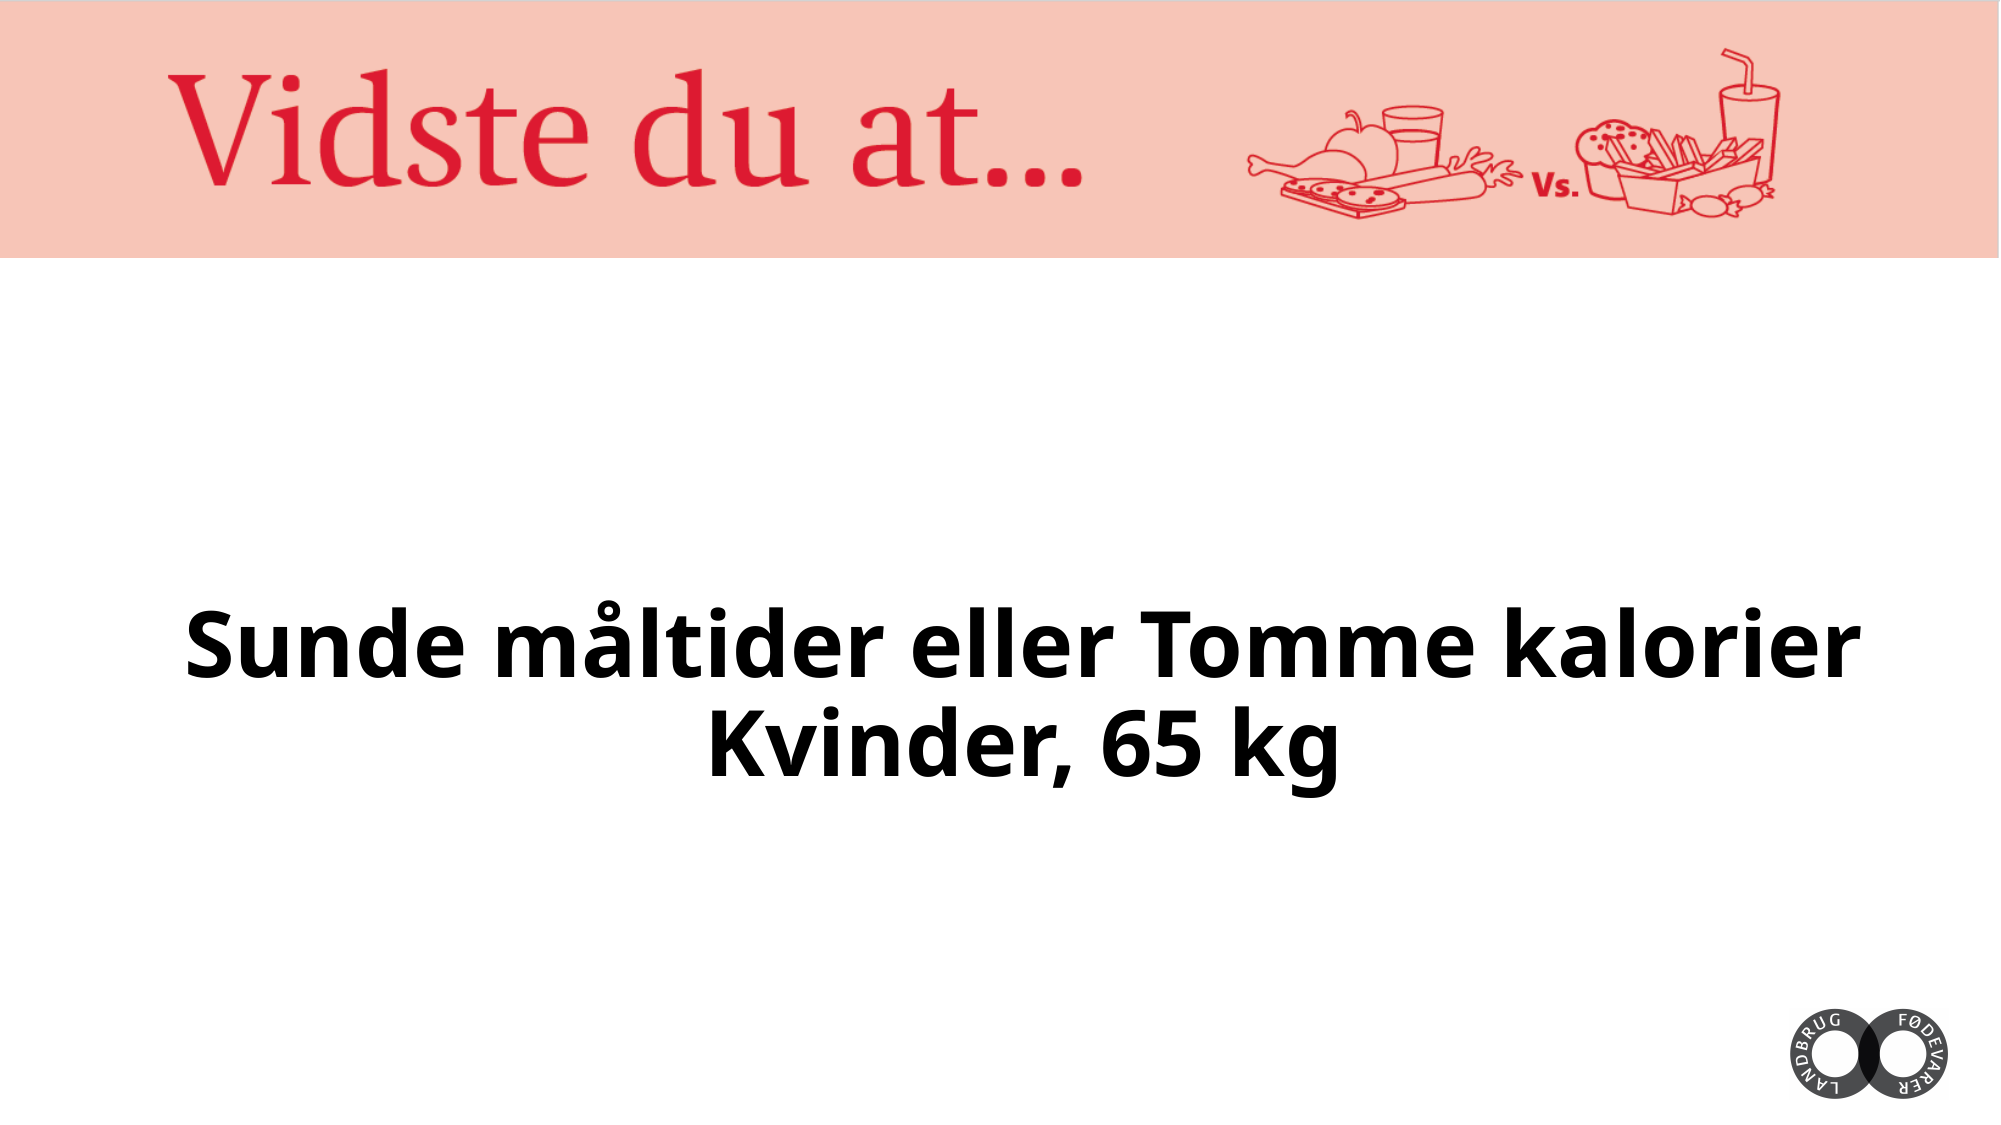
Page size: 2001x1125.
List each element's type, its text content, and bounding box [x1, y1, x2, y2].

picture [0, 0, 2000, 258]
picture [1789, 1008, 1949, 1100]
title Sunde måltider eller Tomme kalorier Kvinder, 65 kg [161, 588, 1887, 806]
